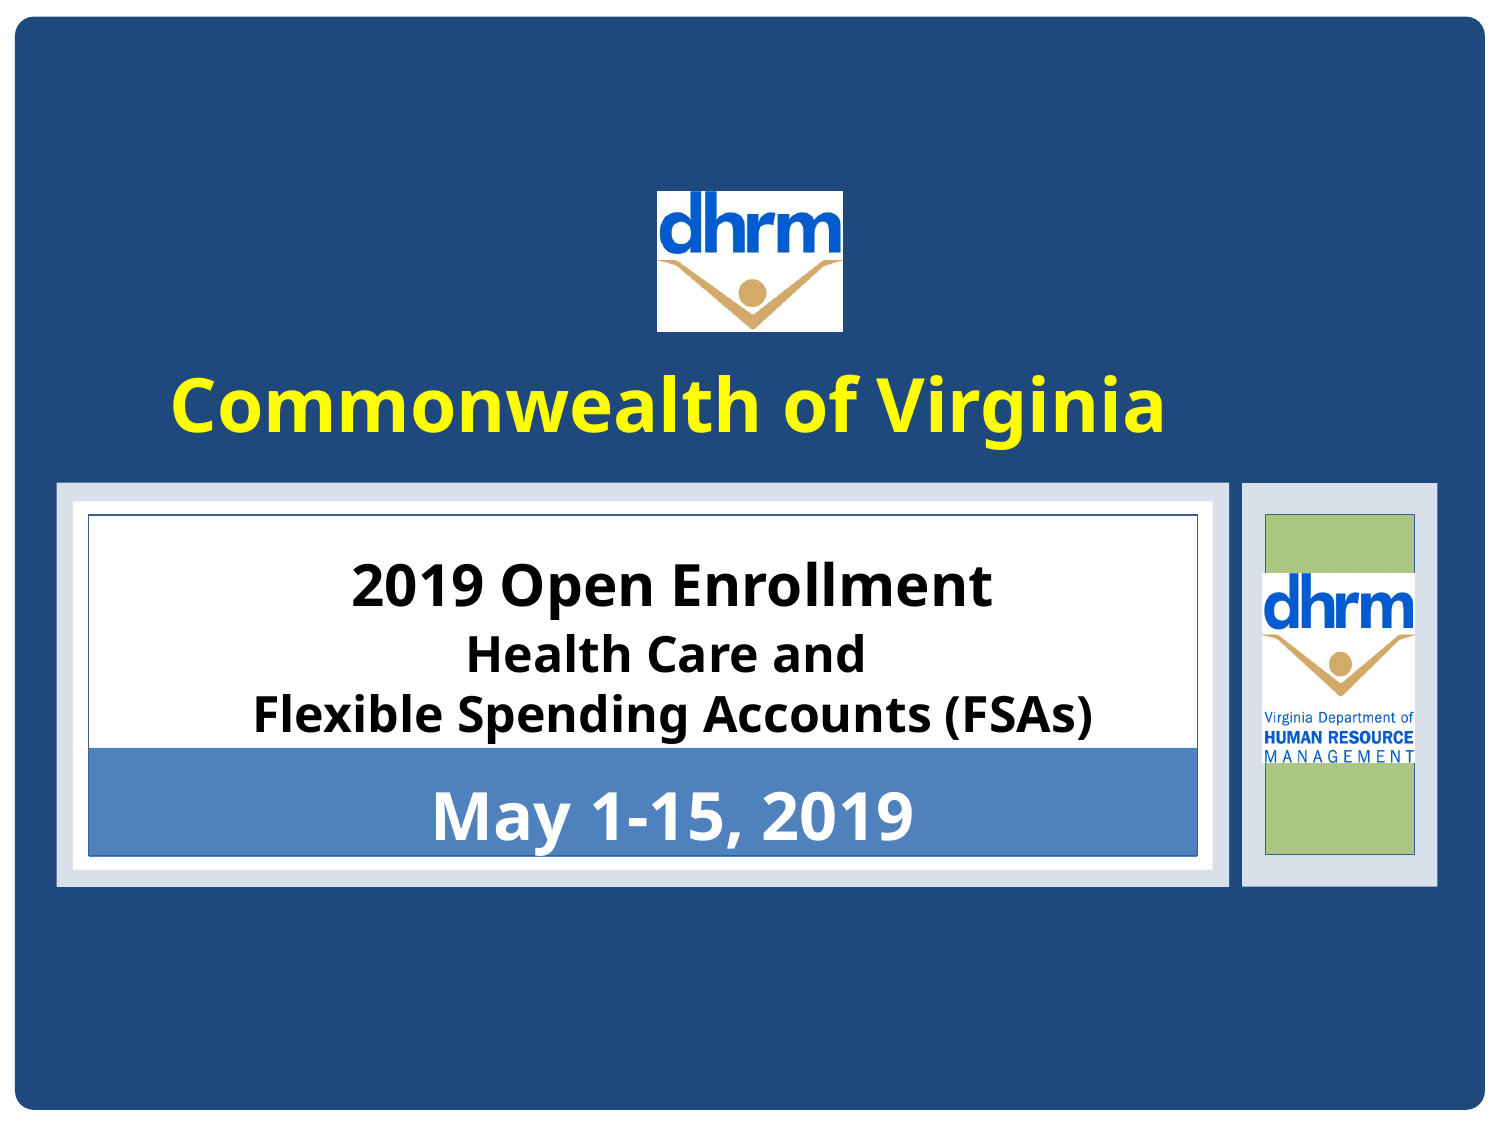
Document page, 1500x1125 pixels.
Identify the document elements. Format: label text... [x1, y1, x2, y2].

text_box Commonwealth of Virginia [154, 349, 1394, 455]
picture [1262, 573, 1416, 763]
picture [656, 191, 843, 333]
text_box 2019 Open Enrollment Health Care and Flexible Spending Accounts (FSAs) May 1-15, 2019 [149, 512, 1196, 862]
